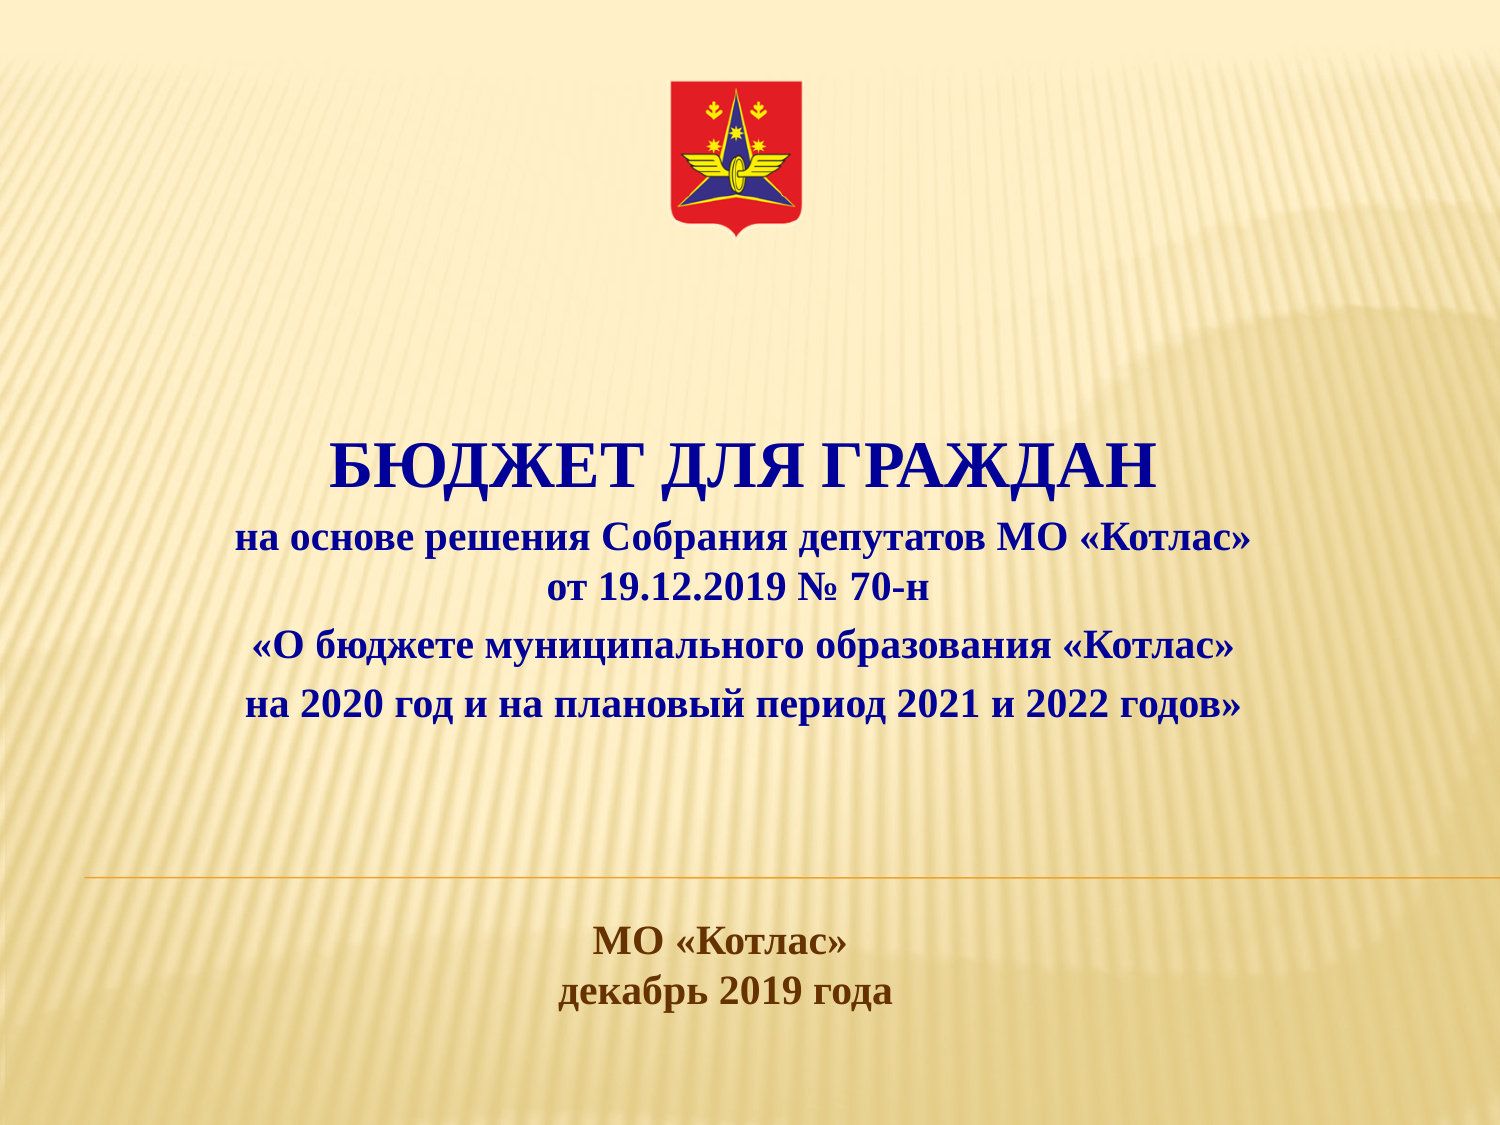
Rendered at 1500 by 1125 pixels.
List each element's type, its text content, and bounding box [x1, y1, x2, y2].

picture [666, 77, 805, 244]
title МО «Котлас» декабрь 2019 года [324, 904, 1117, 1024]
subtitle БЮДЖЕТ ДЛЯ ГРАЖДАН на основе решения Собрания депутатов МО «Котлас» от 19.12.2019 № 70-н «О бюджете муниципального образования «Котлас» на 2020 год и на плановый период 2021 и 2022 годов» [218, 538, 1269, 827]
